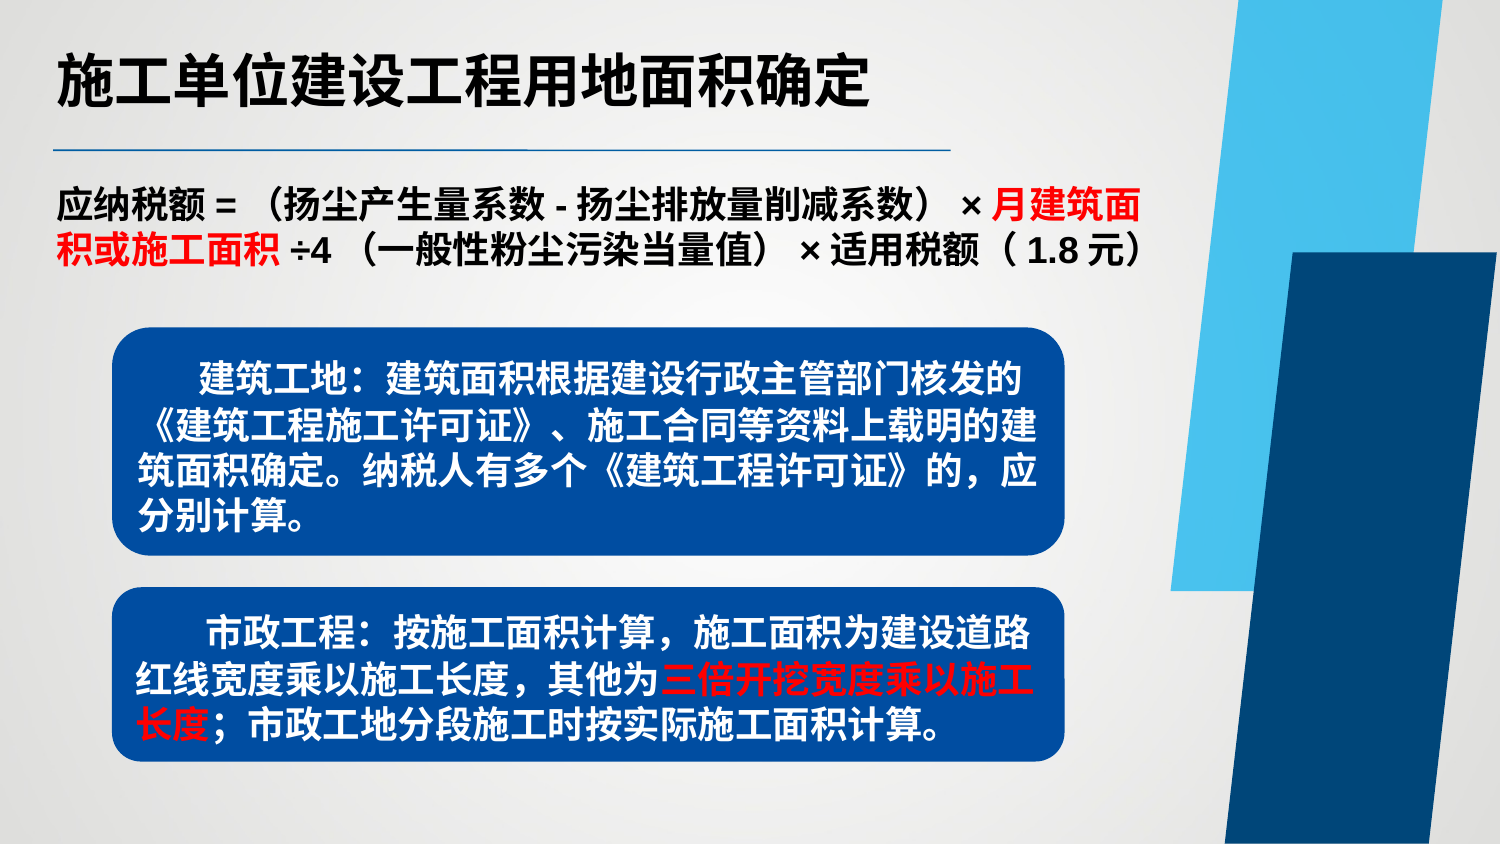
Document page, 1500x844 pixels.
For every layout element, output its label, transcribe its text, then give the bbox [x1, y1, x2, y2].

title 施工单位建设工程用地面积确定 [41, 32, 1317, 127]
picture [0, 0, 1500, 844]
text_box 建筑工地：建筑面积根据建设行政主管部门核发的《建筑工程施工许可证》、施工合同等资料上载明的建筑面积确定。纳税人有多个《建筑工程许可证》的，应分别计算。 [112, 327, 1065, 556]
text_box 市政工程：按施工面积计算，施工面积为建设道路红线宽度乘以施工长度，其他为三倍开挖宽度乘以施工长度；市政工地分段施工时按实际施工面积计算。 [111, 587, 1065, 762]
text_box [687, 150, 1188, 173]
text_box 应纳税额=（扬尘产生量系数-扬尘排放量削减系数）×月建筑面积或施工面积÷4（一般性粉尘污染当量值）×适用税额（1.8元） [41, 173, 1189, 279]
